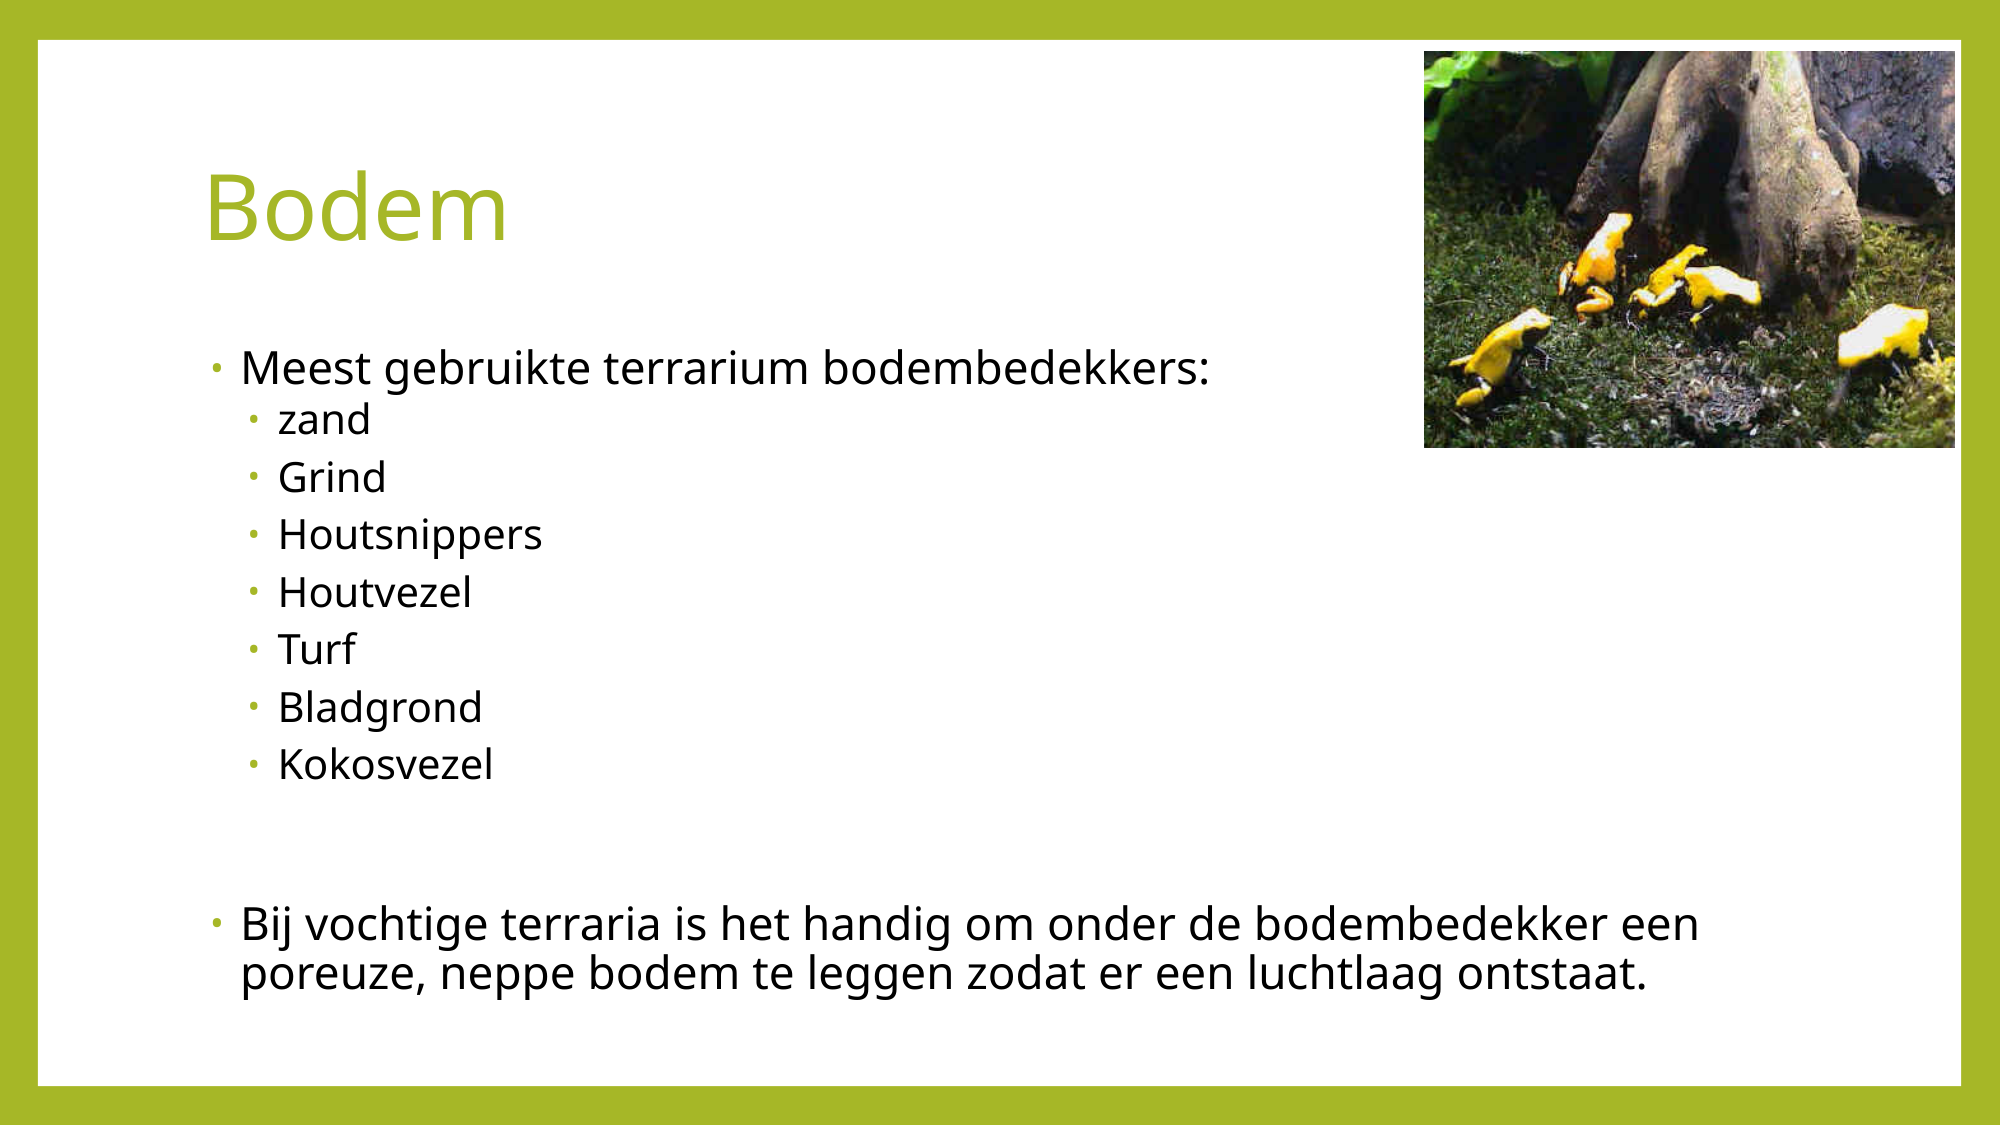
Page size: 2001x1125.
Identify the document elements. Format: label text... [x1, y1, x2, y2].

title Bodem [187, 99, 1418, 323]
list Meest gebruikte terrarium bodembedekkers: zand Grind Houtsnippers Houtvezel Turf Bladgrond Kokosvezel Bij vochtige terraria is het handig om onder de bodembedekker een poreuze, neppe bodem te leggen zodat er een luchtlaag ontstaat. [187, 337, 1808, 1000]
picture [1423, 51, 1955, 449]
